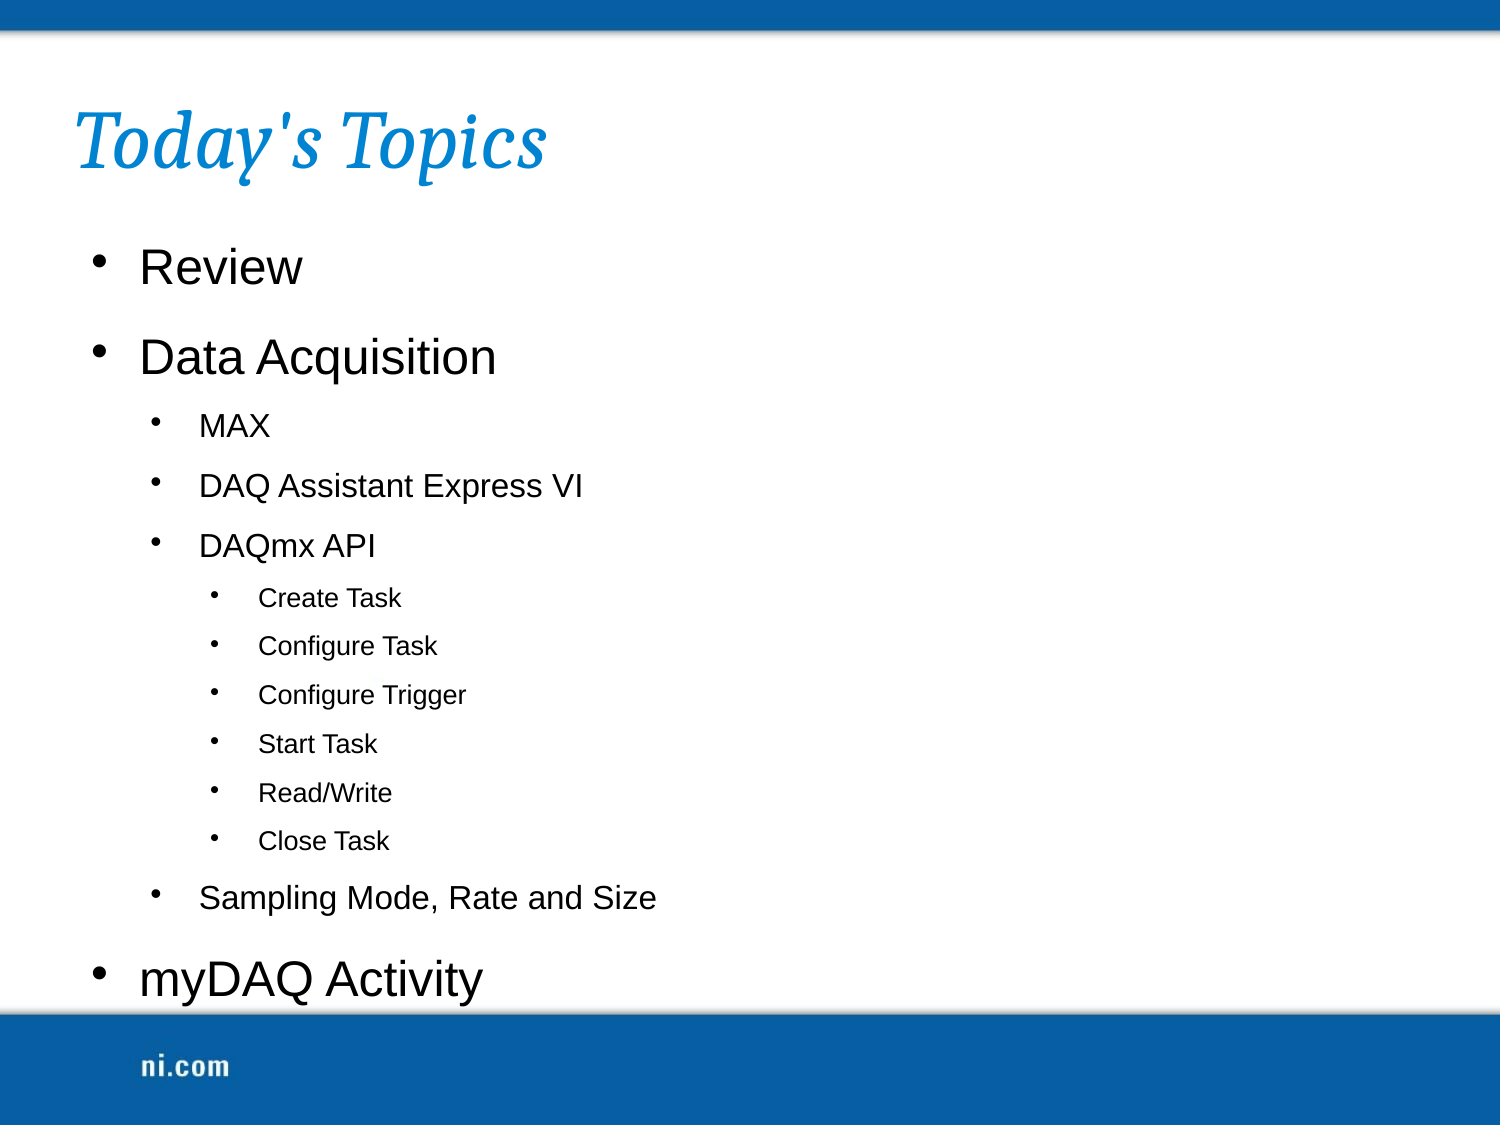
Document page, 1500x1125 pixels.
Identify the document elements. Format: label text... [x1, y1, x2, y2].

title Today's Topics [74, 44, 1425, 199]
list Review Data Acquisition MAX DAQ Assistant Express VI DAQmx API Create Task Configure Task Configure Trigger Start Task Read/Write Close Task Sampling Mode, Rate and Size myDAQ Activity [74, 199, 1425, 1001]
picture [0, 0, 1500, 1125]
